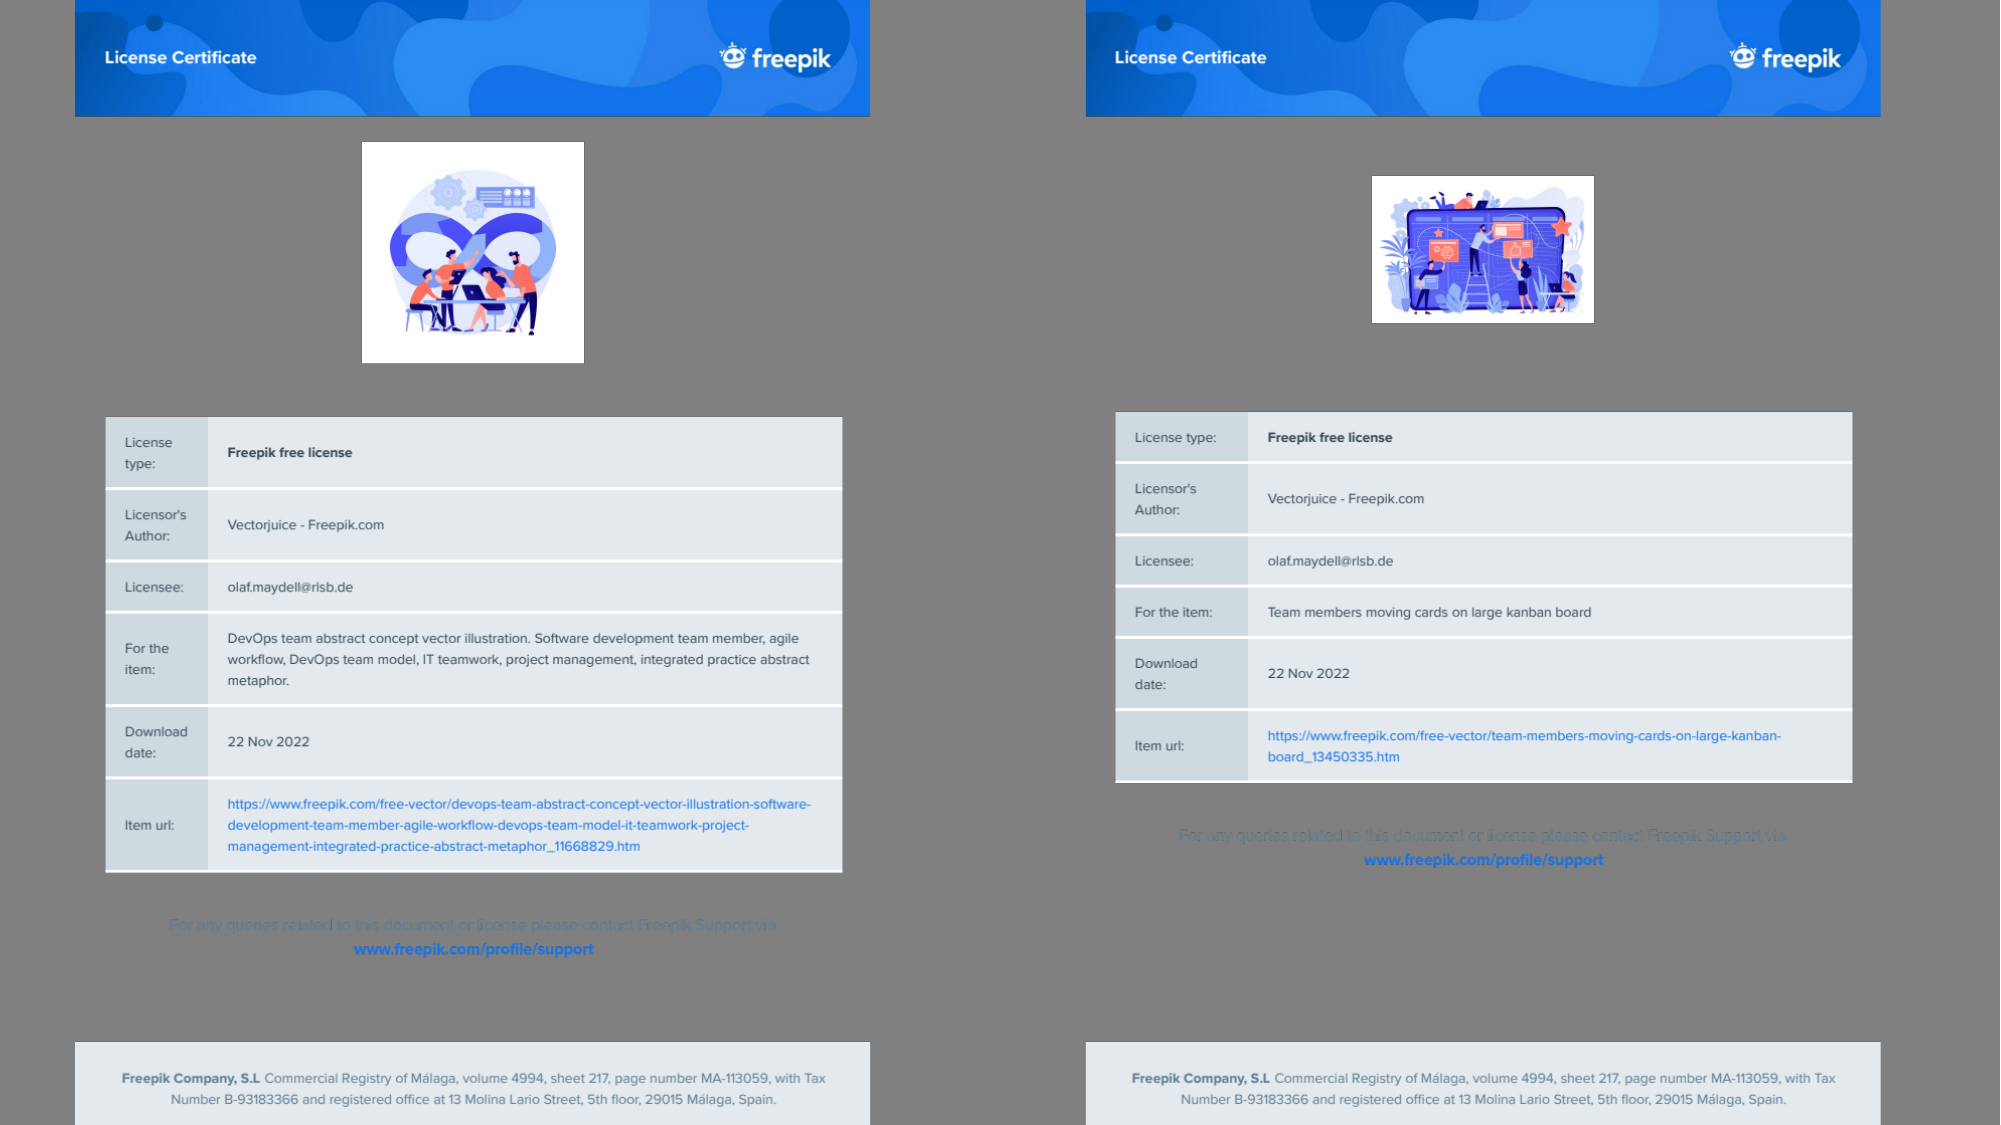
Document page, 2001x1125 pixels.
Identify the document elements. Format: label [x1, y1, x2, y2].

picture [75, 0, 871, 1125]
picture [1085, 0, 1881, 1125]
